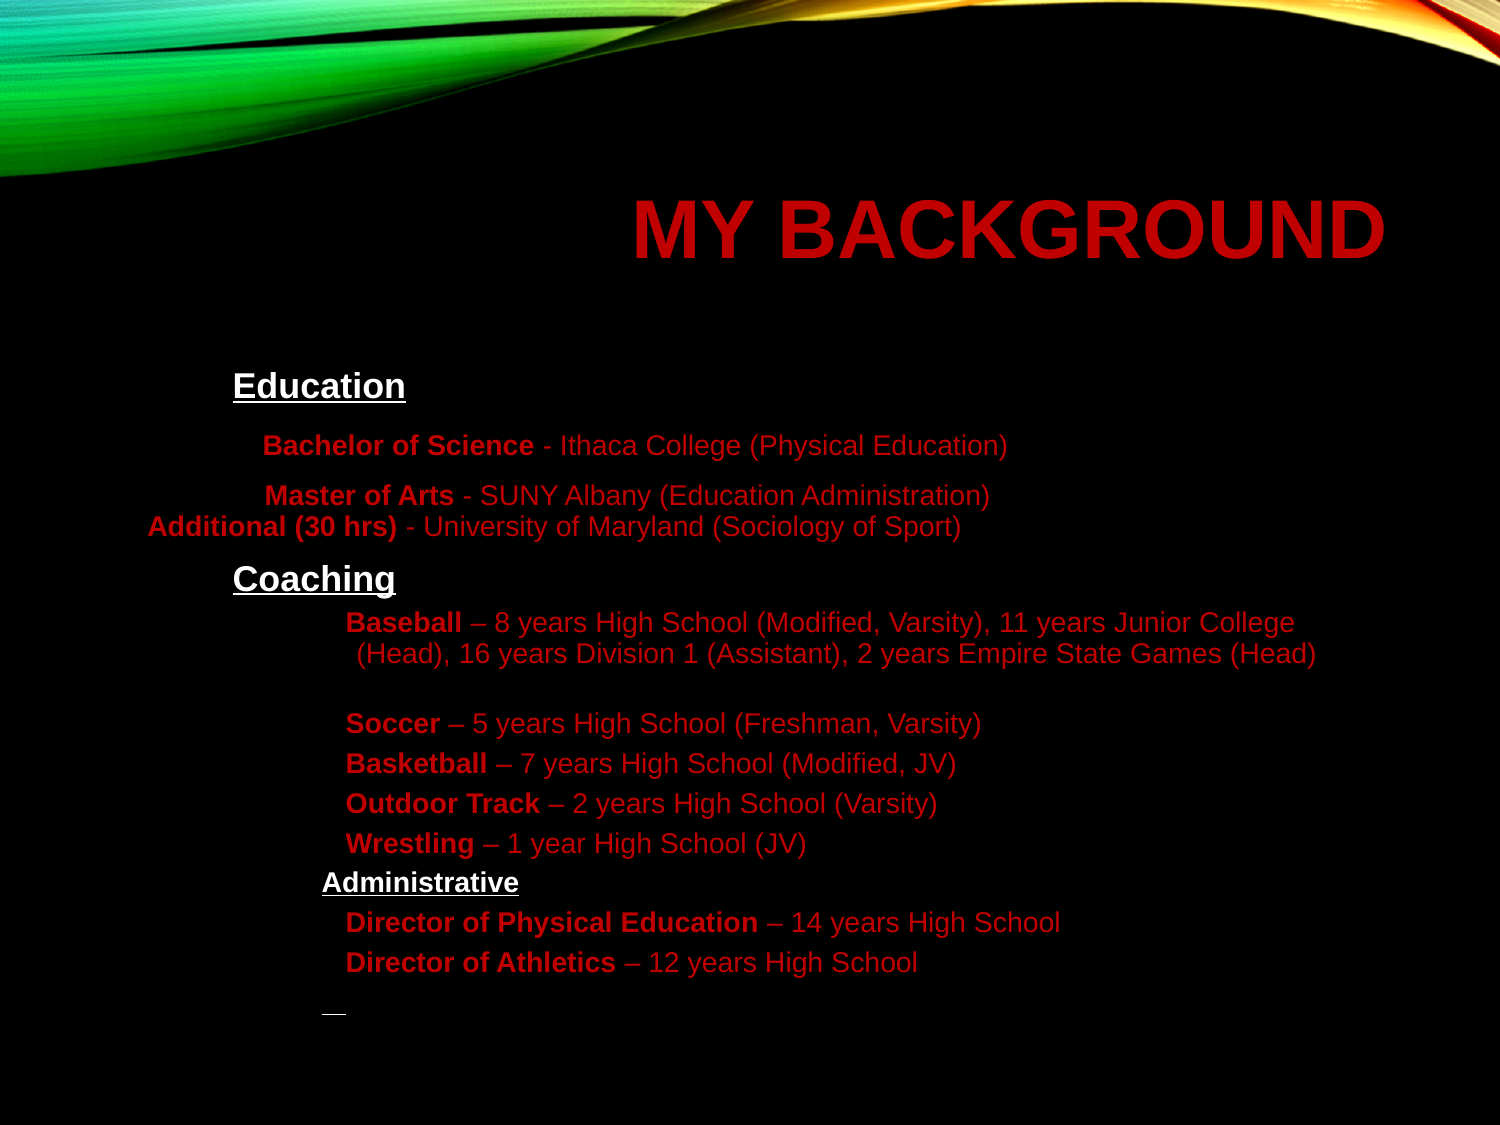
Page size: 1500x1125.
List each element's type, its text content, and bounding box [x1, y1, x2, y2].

title My Background [356, 125, 1403, 338]
list Education Bachelor of Science - Ithaca College (Physical Education) Master of Arts - SUNY Albany (Education Administration) Additional (30 hrs) - University of Maryland (Sociology of Sport) Coaching Baseball – 8 years High School (Modified, Varsity), 11 years Junior College (Head), 16 years Division 1 (Assistant), 2 years Empire State Games (Head) Soccer – 5 years High School (Freshman, Varsity) Basketball – 7 years High School (Modified, JV) Outdoor Track – 2 years High School (Varsity) Wrestling – 1 year High School (JV) Administrative Director of Physical Education – 14 years High School Director of Athletics – 12 years High School [97, 360, 1403, 1028]
picture [0, 0, 1500, 178]
